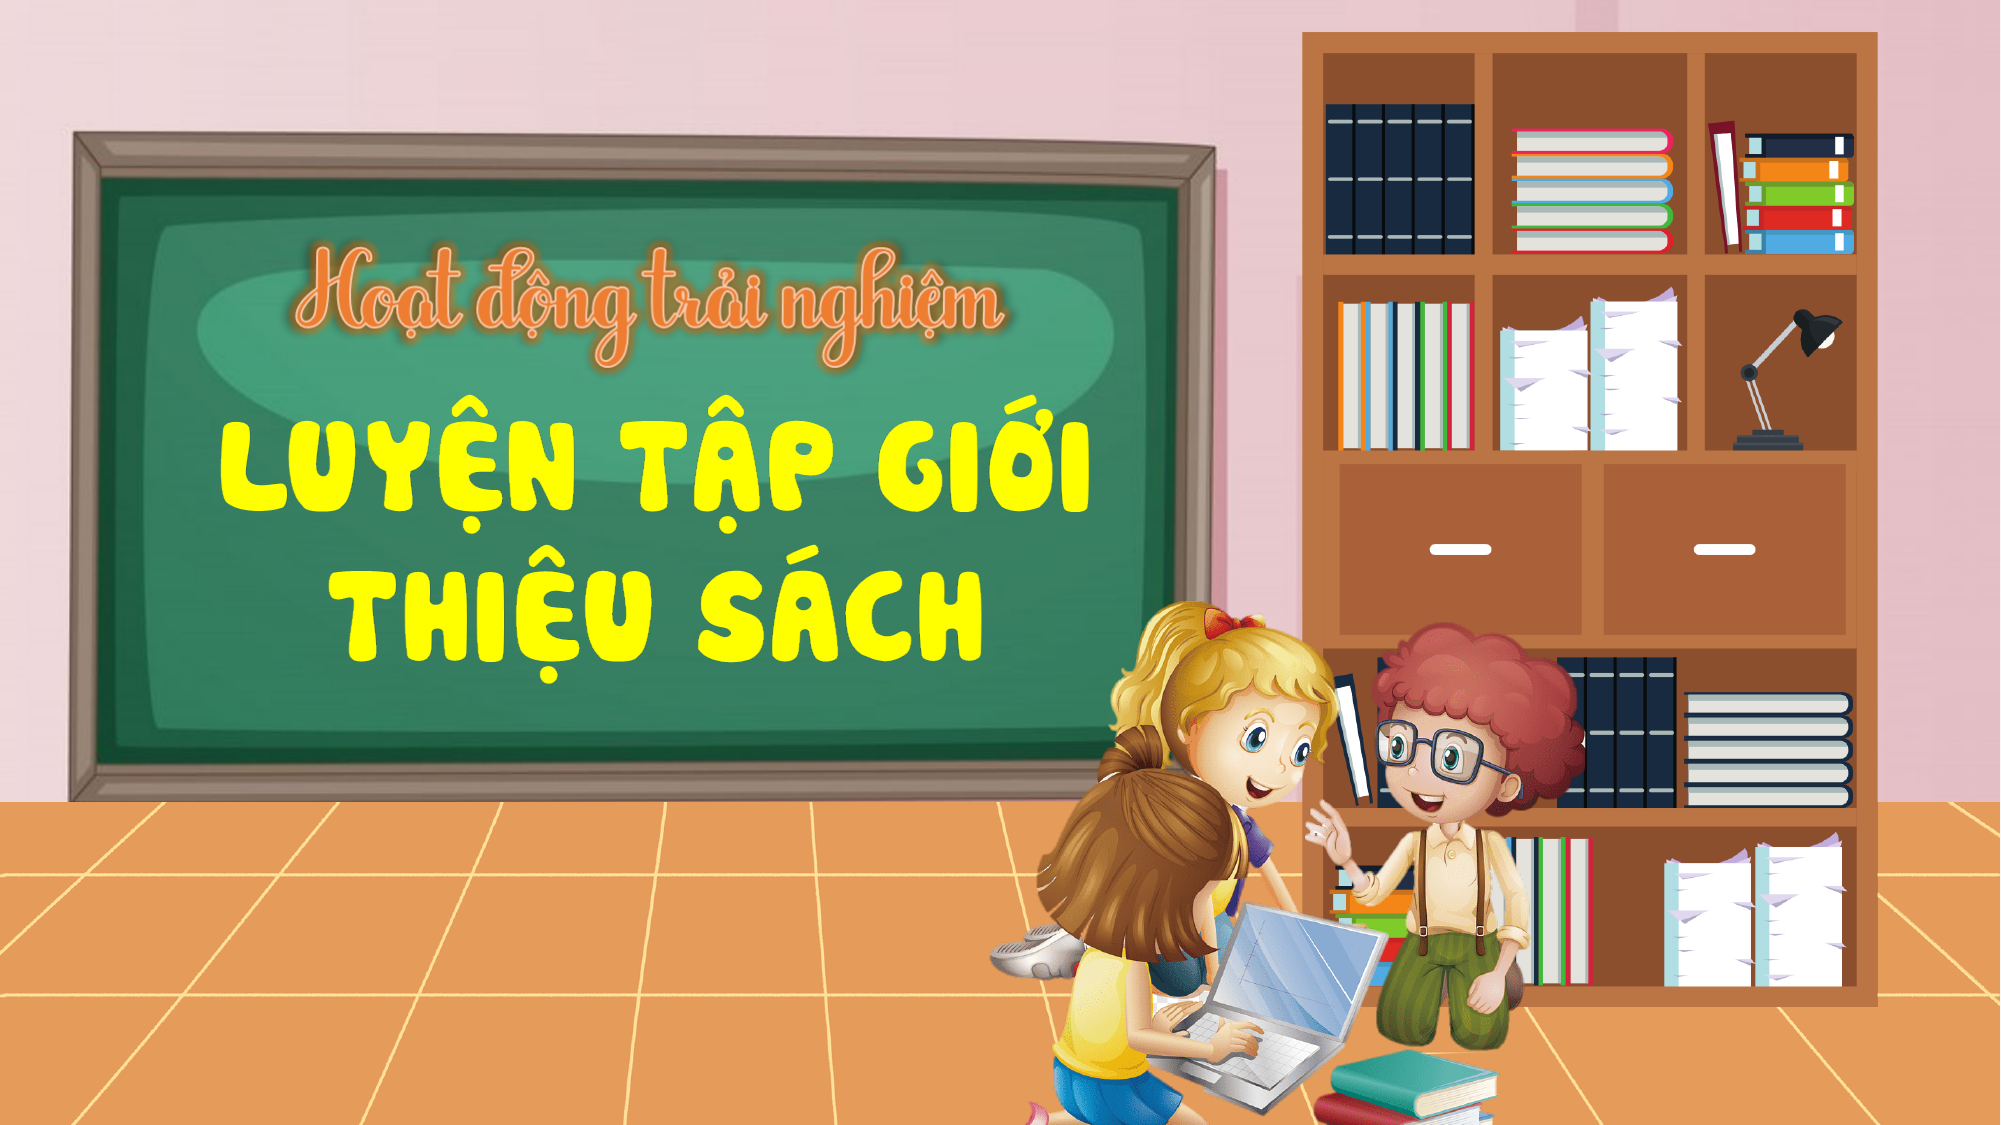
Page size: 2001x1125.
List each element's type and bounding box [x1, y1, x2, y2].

text_box [1212, 391, 1301, 583]
picture [0, 0, 2001, 1125]
